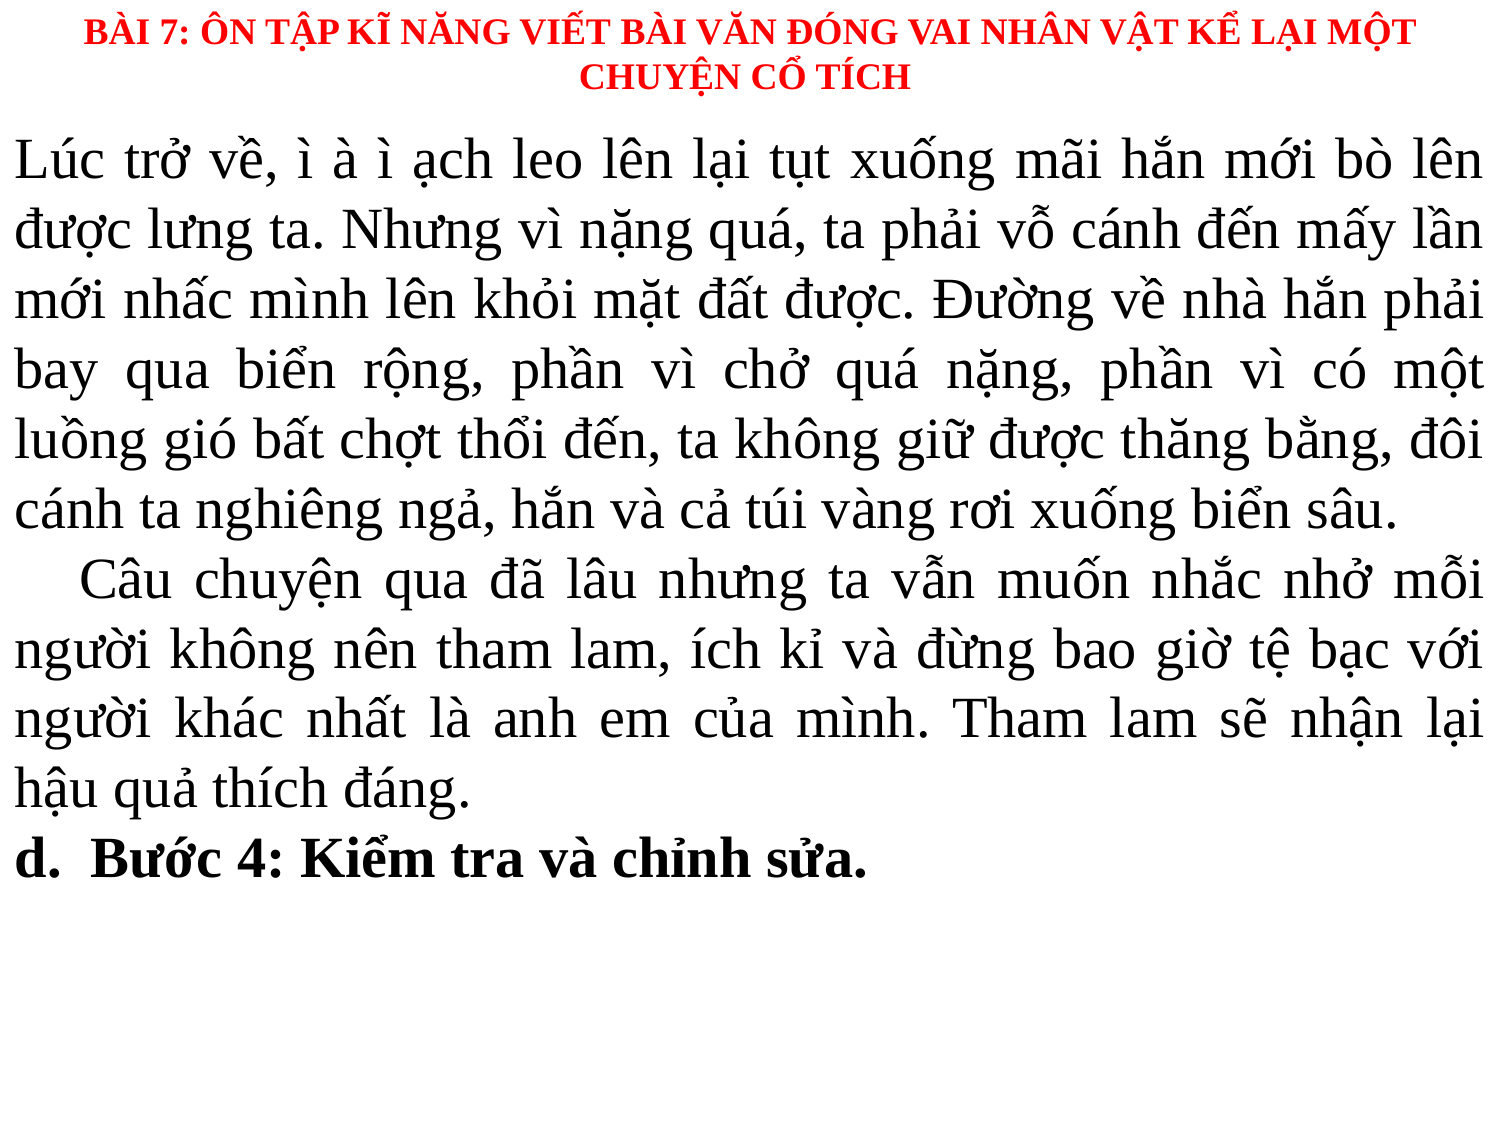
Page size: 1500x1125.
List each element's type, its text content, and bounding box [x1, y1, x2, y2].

text_box Lúc trở về, ì à ì ạch leo lên lại tụt xuống mãi hắn mới bò lên được lưng ta. Nhưng vì nặng quá, ta phải vỗ cánh đến mấy lần mới nhấc mình lên khỏi mặt đất được. Đường về nhà hắn phải bay qua biển rộng, phần vì chở quá nặng, phần vì có một luồng gió bất chợt thổi đến, ta không giữ được thăng bằng, đôi cánh ta nghiêng ngả, hắn và cả túi vàng rơi xuống biển sâu. Câu chuyện qua đã lâu nhưng ta vẫn muốn nhắc nhở mỗi người không nên tham lam, ích kỉ và đừng bao giờ tệ bạc với người khác nhất là anh em của mình. Tham lam sẽ nhận lại hậu quả thích đáng. d. Bước 4: Kiểm tra và chỉnh sửa. [0, 112, 1500, 967]
text_box BÀI 7: ÔN TẬP KĨ NĂNG VIẾT BÀI VĂN ĐÓNG VAI NHÂN VẬT KỂ LẠI MỘT CHUYỆN CỔ TÍCH [0, 0, 1500, 112]
